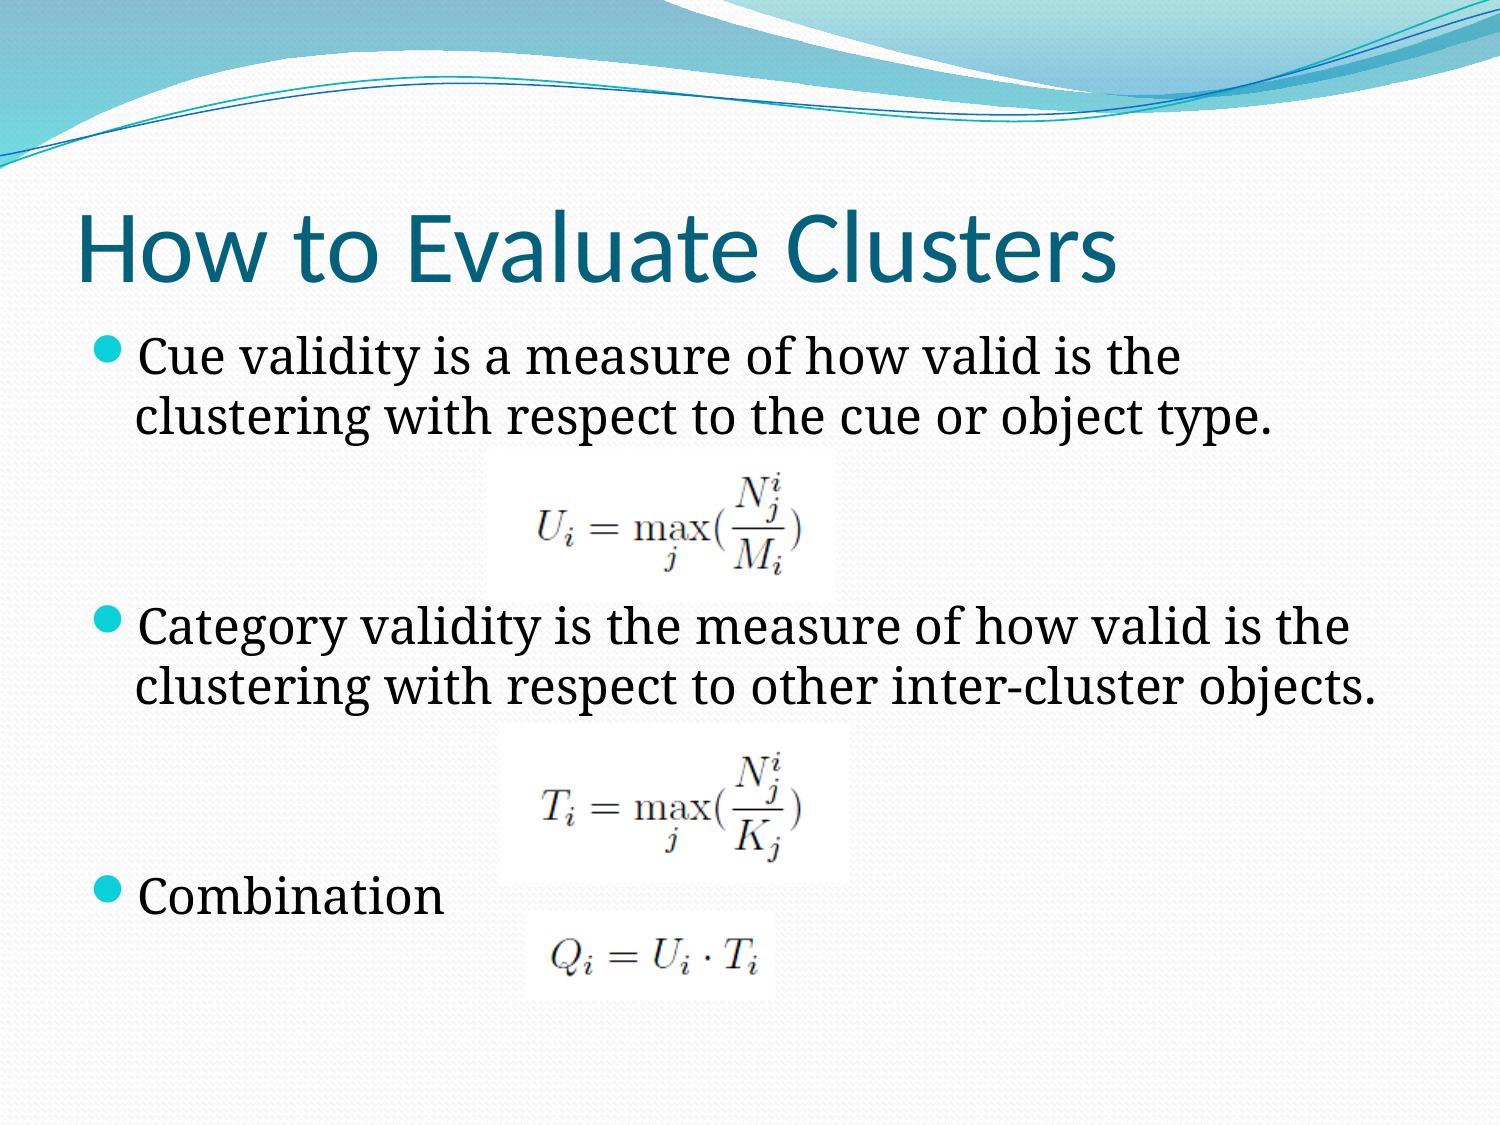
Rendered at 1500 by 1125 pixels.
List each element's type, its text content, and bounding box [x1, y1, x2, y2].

picture [499, 724, 849, 884]
list Cue validity is a measure of how valid is the clustering with respect to the cue or object type. Category validity is the measure of how valid is the clustering with respect to other inter-cluster objects. Combination [75, 317, 1425, 1038]
picture [487, 449, 837, 602]
picture [524, 912, 776, 1001]
title How to Evaluate Clusters [75, 115, 1425, 303]
